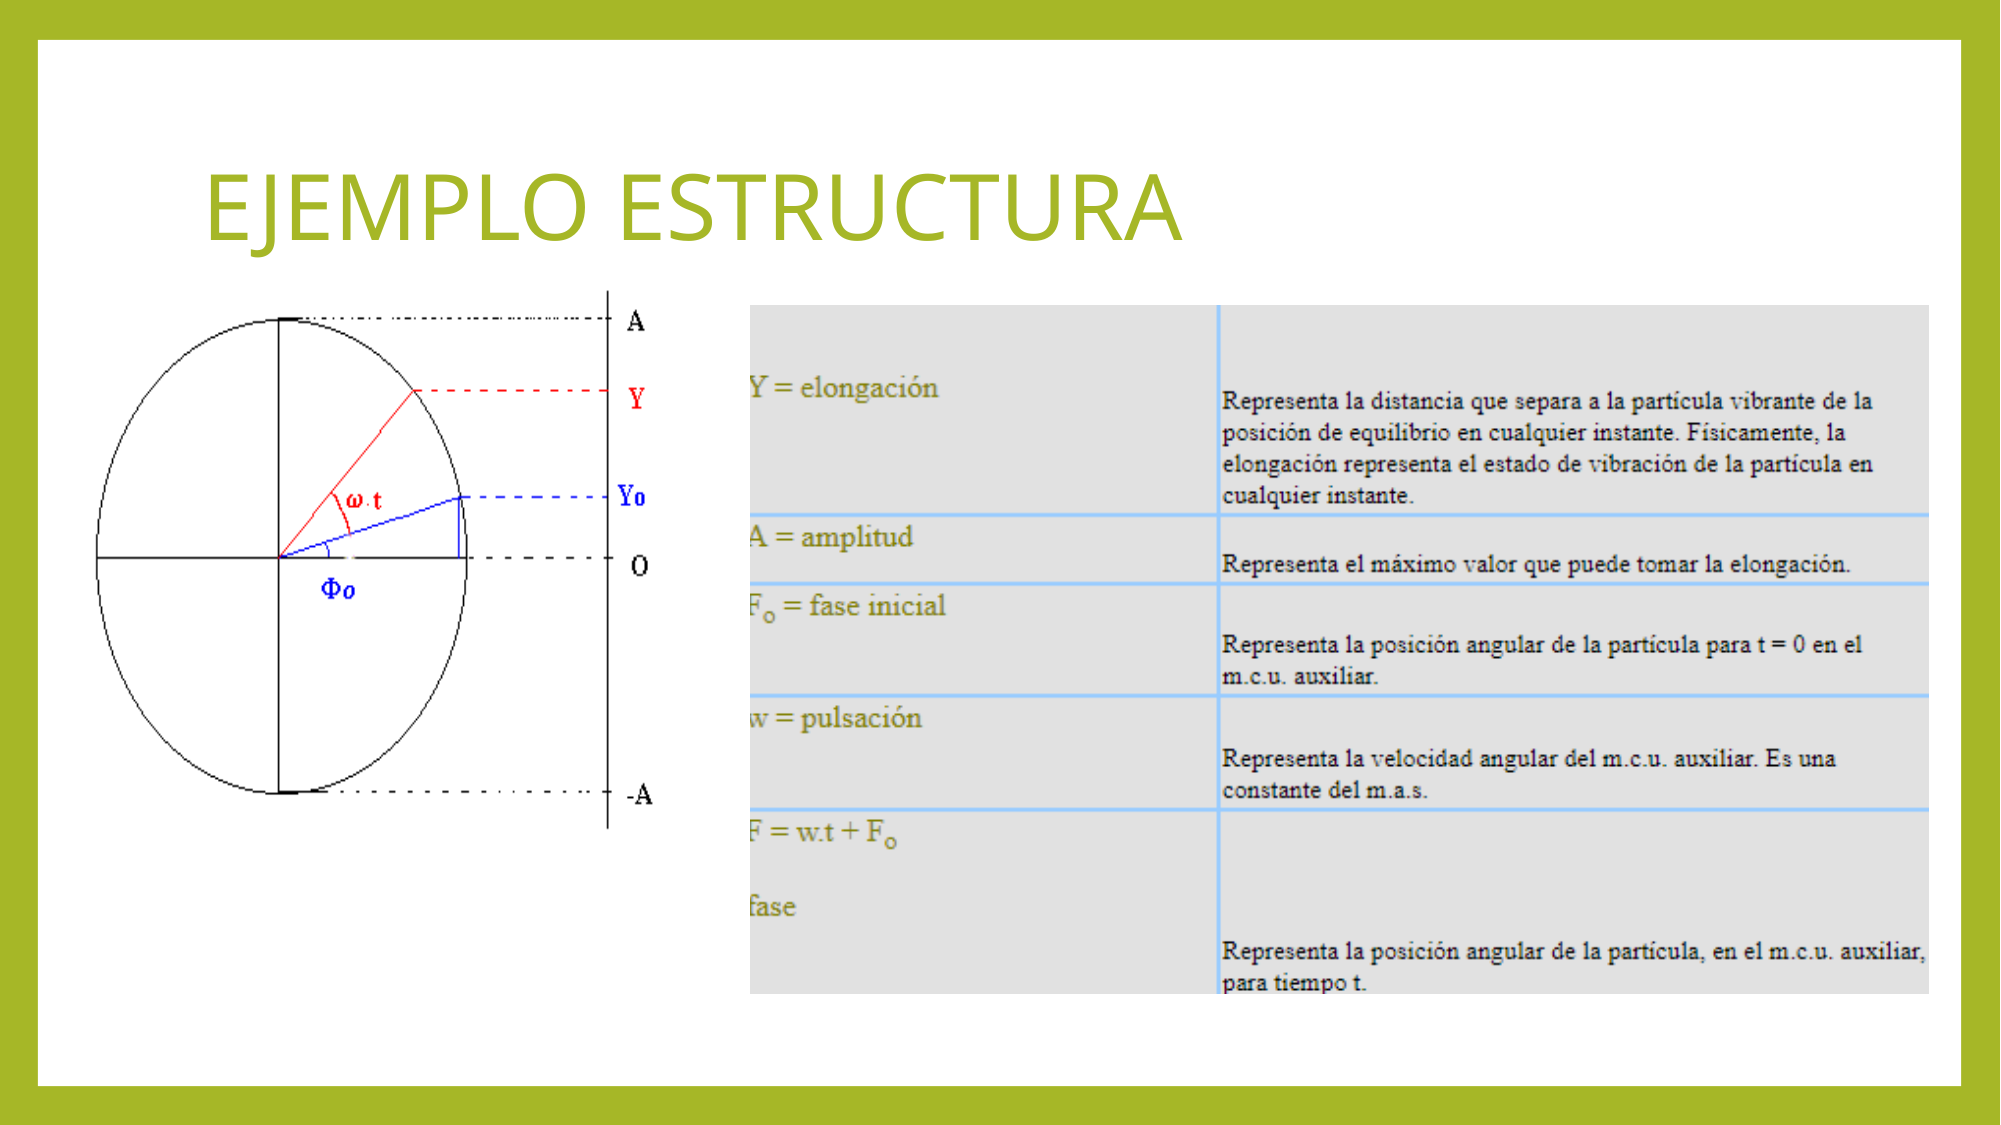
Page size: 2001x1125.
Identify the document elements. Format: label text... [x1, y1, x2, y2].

picture [749, 304, 1930, 995]
title EJEMPLO ESTRUCTURA [187, 99, 1808, 323]
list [65, 276, 720, 854]
